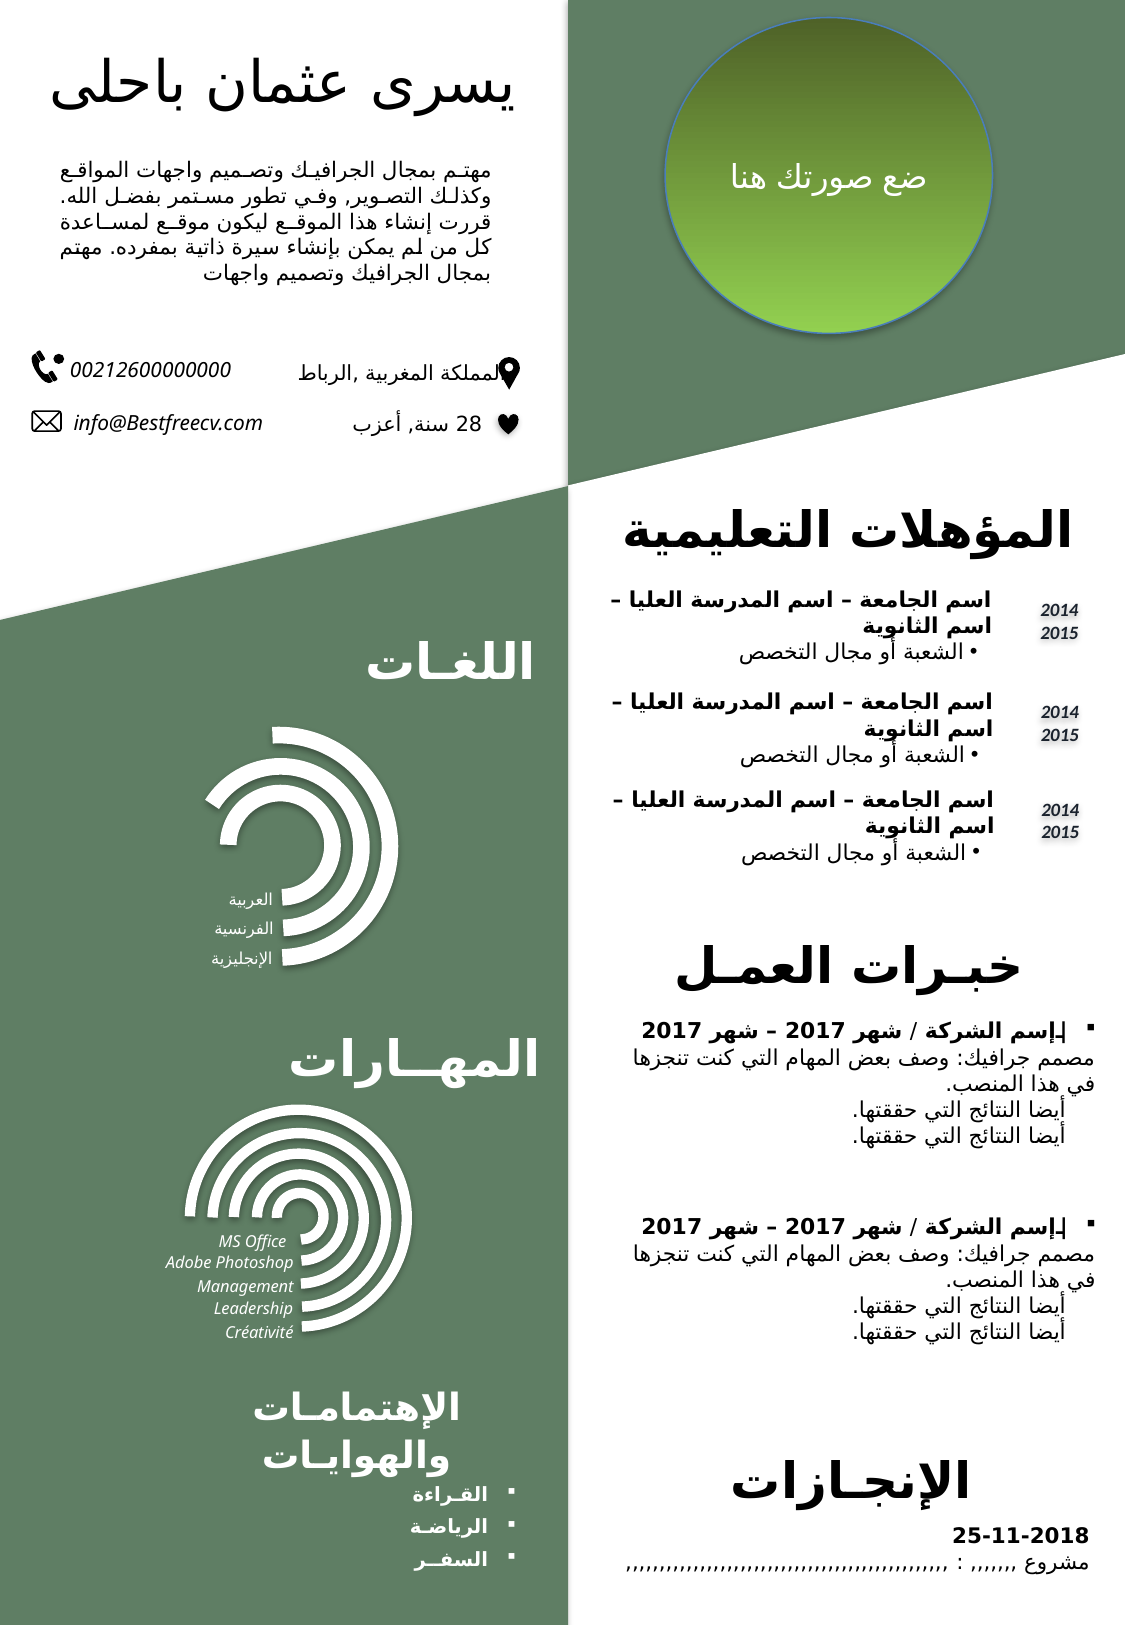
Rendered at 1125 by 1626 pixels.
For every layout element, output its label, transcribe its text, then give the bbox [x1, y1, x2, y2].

text_box الإنجـازات [589, 1448, 1113, 1506]
text_box ضع صورتك هنا [664, 16, 994, 335]
text_box المؤهلات التعليمية [588, 492, 1108, 563]
text_box مهتم بمجال الجرافيك وتصميم واجهات المواقع وكذلك التصوير, وفي تطور مستمر بفضل الله. قررت إنشاء هذا الموقع ليكون موقع لمساعدة كل من لم يمكن بإنشاء سيرة ذاتية بمفرده. مهتم بمجال الجرافيك وتصميم واجهات [46, 150, 505, 291]
text_box 25-11-2018 مشروع ,,,,,,, : ,,,,,,,,,,,,,,,,,,,,,,,,,,,,,,,,,,,,,,,,,,,,,,,, [591, 1516, 1103, 1581]
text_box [165, 1109, 408, 1342]
text_box الإهتمامـات والهوايـات [161, 1399, 552, 1457]
text_box [0, 485, 569, 1625]
text_box [567, 353, 1125, 1625]
text_box [567, 0, 1125, 483]
text_box المهــارات [195, 1025, 560, 1083]
text_box يسرى عثمان باحلى [2, 55, 563, 115]
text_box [31, 350, 521, 436]
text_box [167, 734, 391, 968]
text_box اللغـات [33, 622, 553, 693]
text_box خبـرات العمـل [589, 926, 1109, 997]
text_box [587, 1010, 1109, 1392]
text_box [590, 578, 1104, 862]
table_header القـراءة الرياضـة السفــر [212, 1475, 529, 1580]
